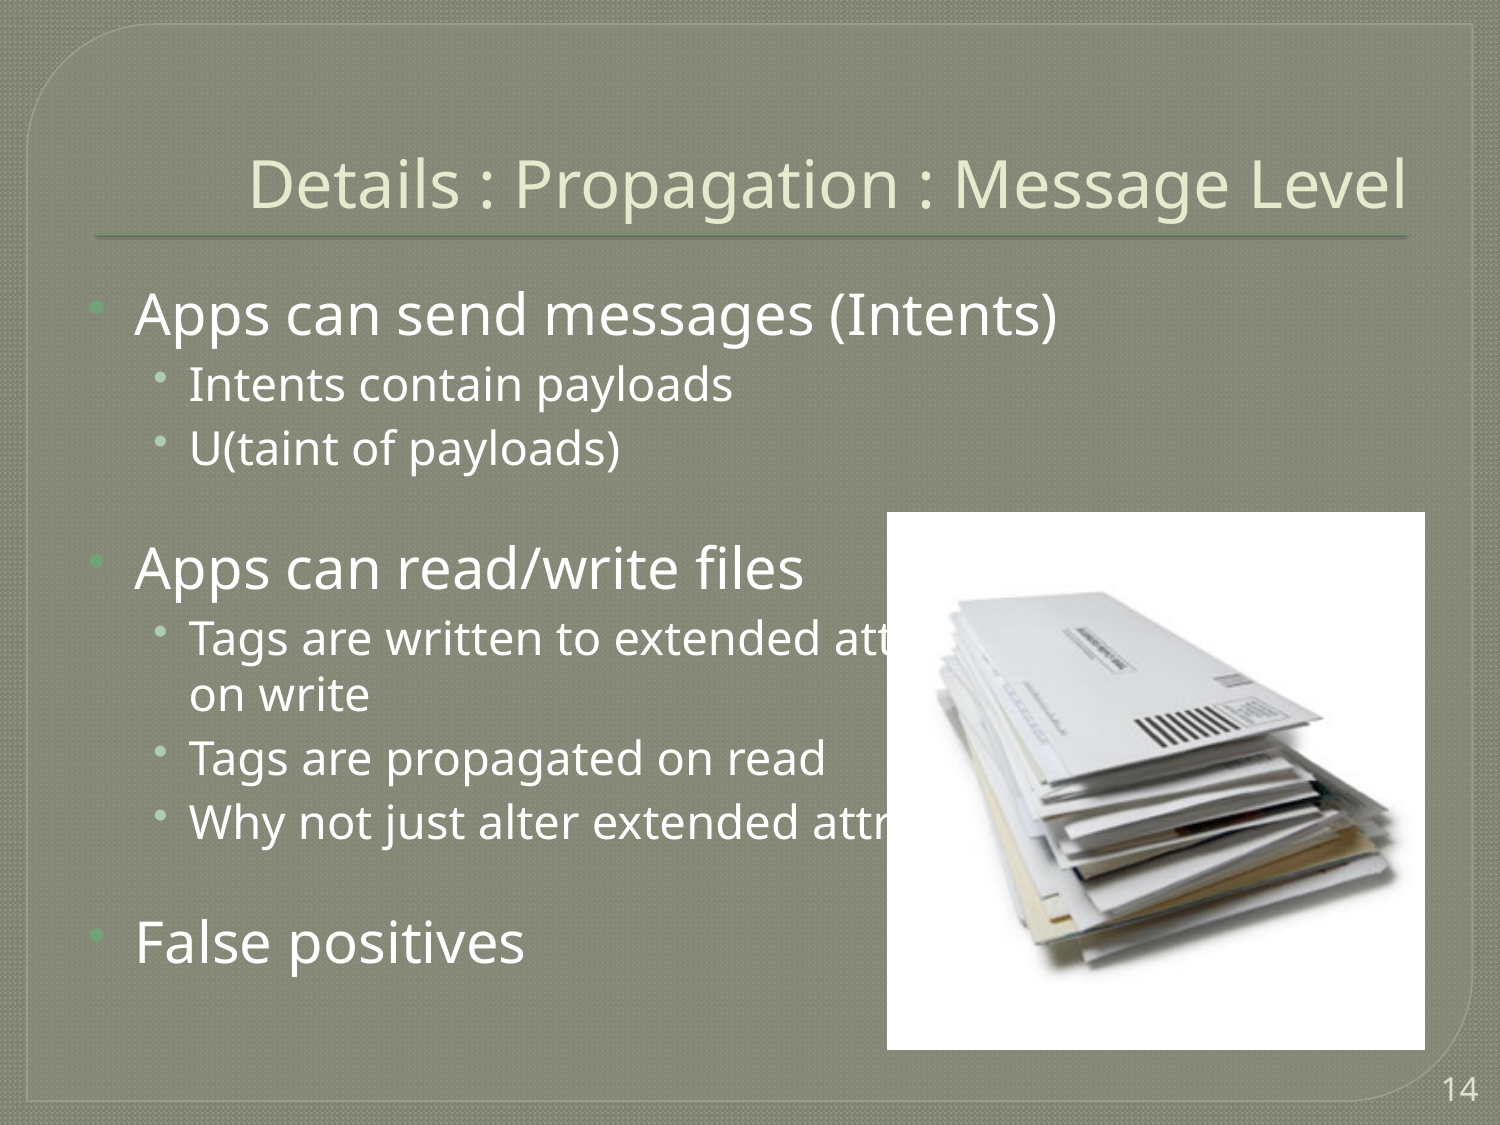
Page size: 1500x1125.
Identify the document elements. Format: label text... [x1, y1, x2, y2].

list Apps can send messages (Intents) Intents contain payloads U(taint of payloads) Apps can read/write files Tags are written to extended attributes on write Tags are propagated on read Why not just alter extended attributes? False positives [75, 270, 1088, 1013]
title Details : Propagation : Message Level [75, 41, 1425, 230]
slide_number 14 [1417, 1068, 1494, 1114]
picture [887, 512, 1426, 1051]
